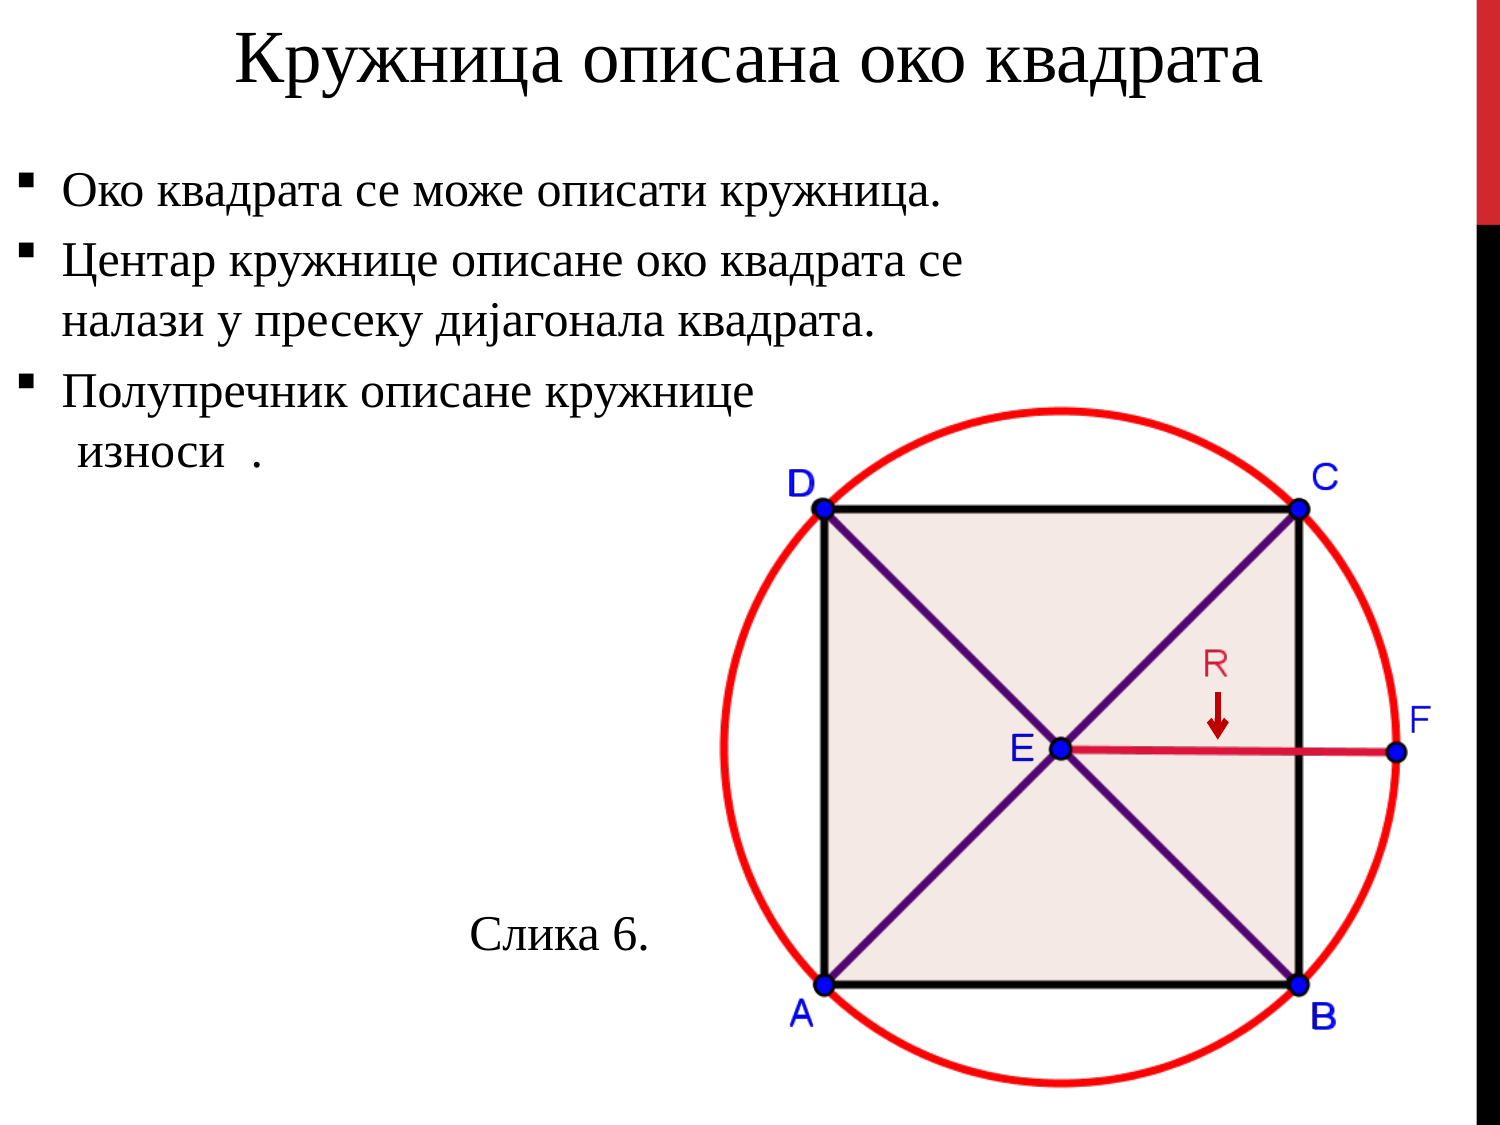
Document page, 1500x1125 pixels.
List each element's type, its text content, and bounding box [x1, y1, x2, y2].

text_box Слика 6. [454, 893, 689, 968]
text_box Око квадрата се може описати кружница. [0, 148, 1147, 224]
text_box Кружница описана око квадрата [0, 0, 1500, 105]
text_box Центар кружнице описане око квадрата се налази у пресеку дијагонала квадрата. [0, 219, 1120, 354]
picture [690, 361, 1500, 1108]
